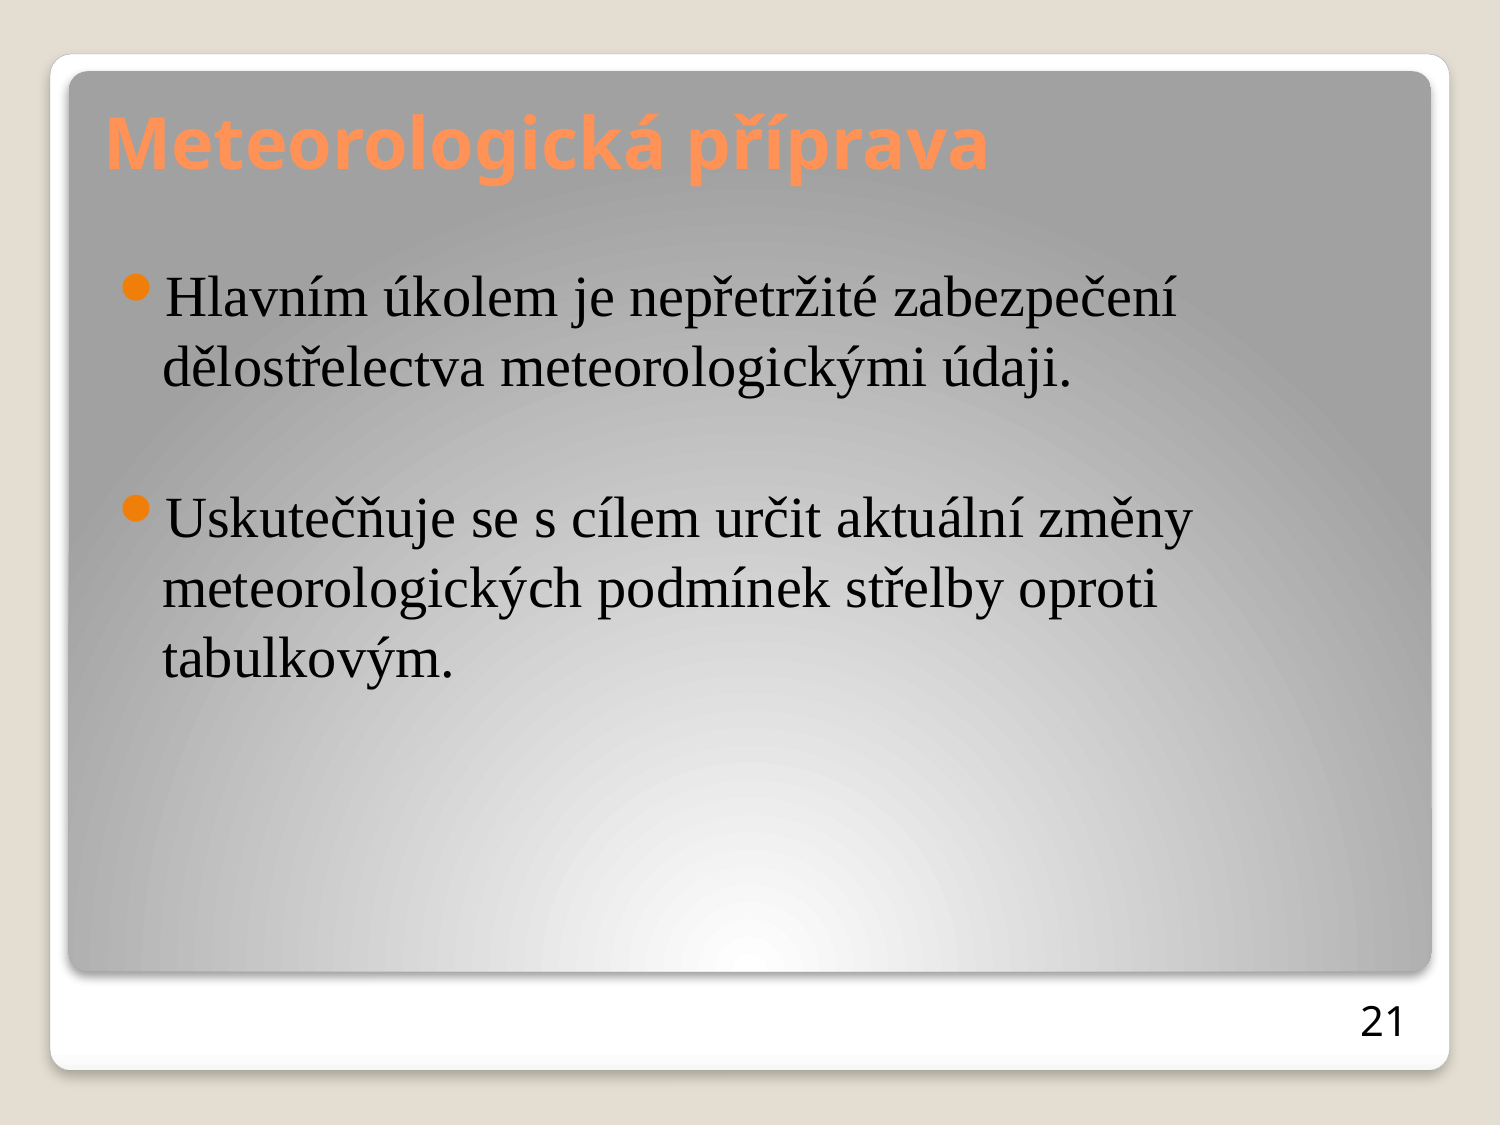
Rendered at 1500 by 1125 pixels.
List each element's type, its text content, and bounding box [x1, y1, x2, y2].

text_box 21 [1340, 987, 1430, 1059]
list Hlavním úkolem je nepřetržité zabezpečení dělostřelectva meteorologickými údaji. Uskutečňuje se s cílem určit aktuální změny meteorologických podmínek střelby oproti tabulkovým. [88, 243, 1431, 931]
title Meteorologická příprava [88, 90, 1431, 192]
